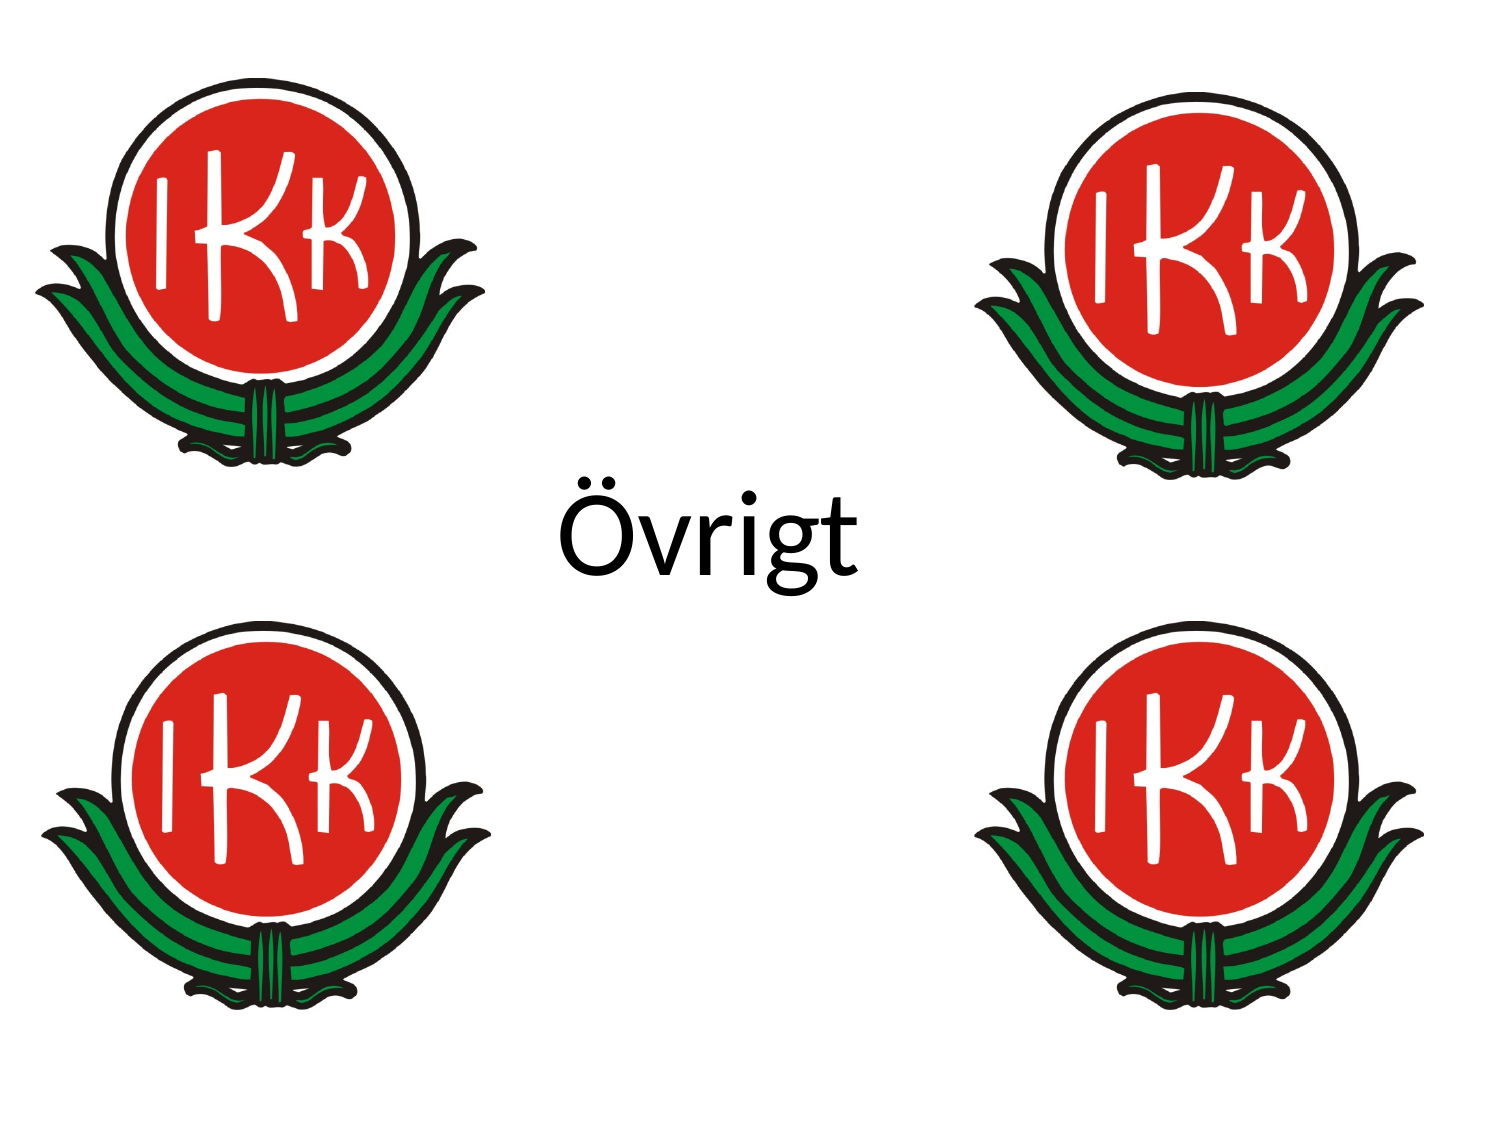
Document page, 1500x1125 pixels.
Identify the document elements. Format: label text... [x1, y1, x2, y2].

picture [974, 91, 1424, 481]
title Övrigt [301, 444, 1117, 705]
picture [35, 77, 485, 467]
picture [974, 621, 1424, 1010]
picture [41, 621, 491, 1010]
